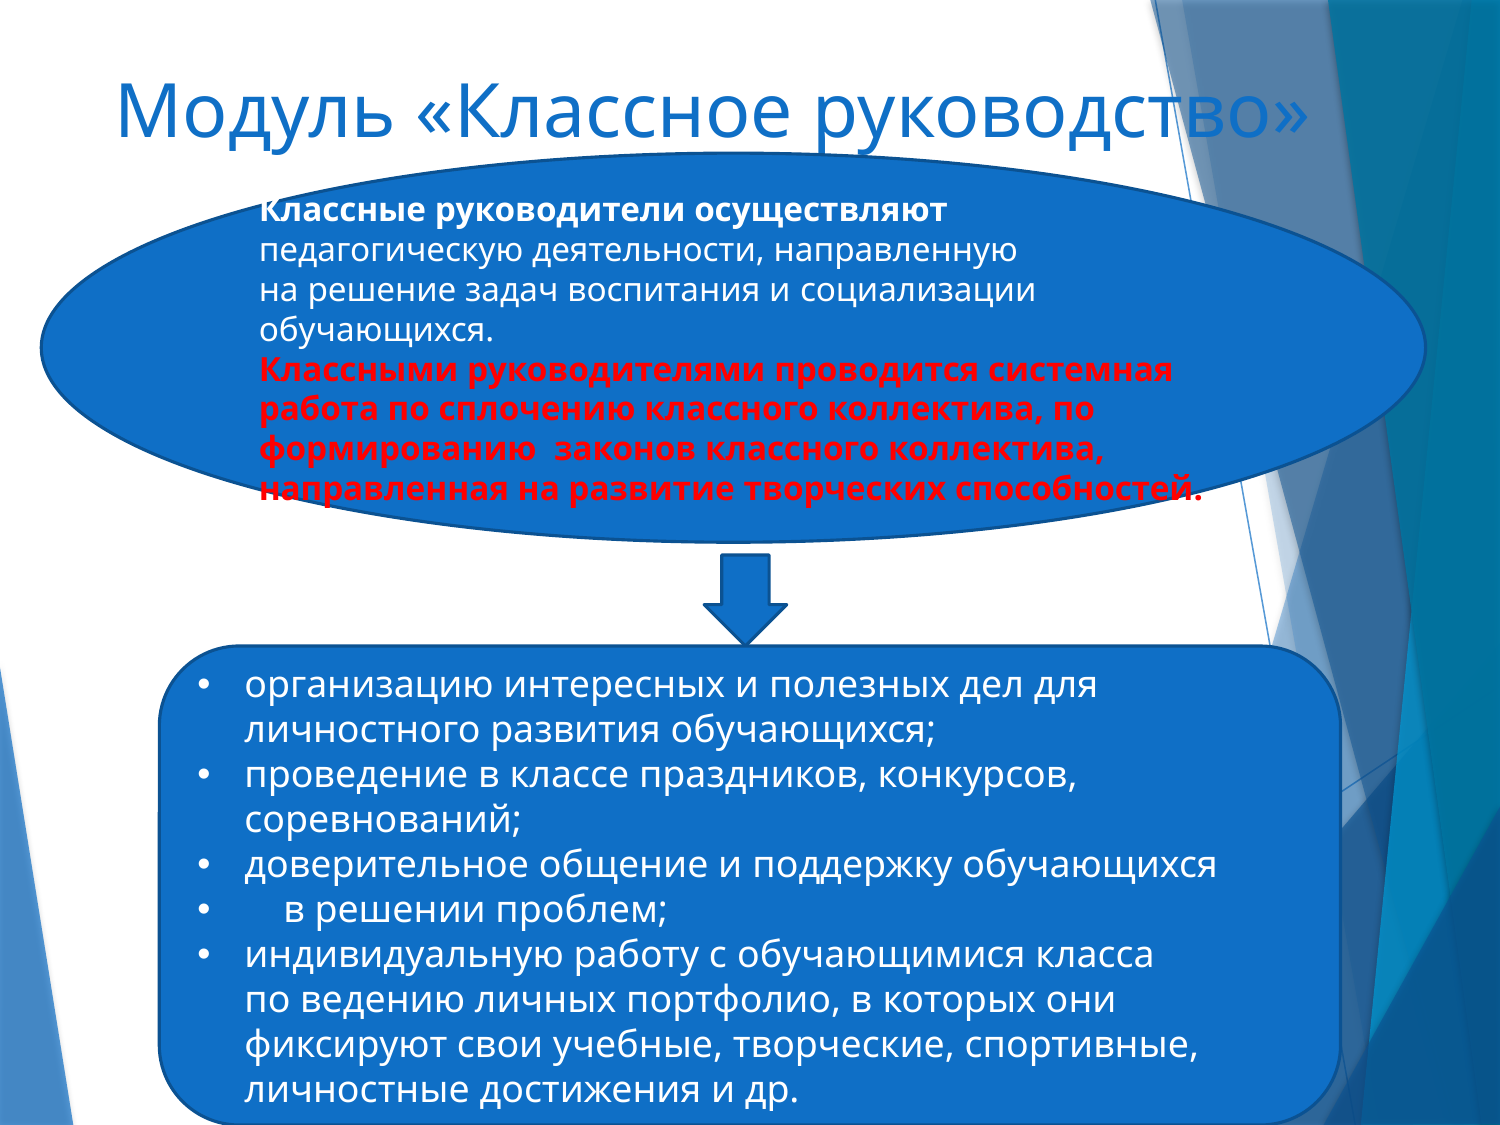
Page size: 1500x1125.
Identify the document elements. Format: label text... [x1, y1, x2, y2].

text_box Классные руководители осуществляют педагогическую деятельности, направленную на решение задач воспитания и социализации обучающихся. Классными руководителями проводится системная работа по сплочению классного коллектива, по формированию законов классного коллектива, направленная на развитие творческих способностей. [39, 151, 1428, 544]
text_box организацию интересных и полезных дел для личностного развития обучающихся; проведение в классе праздников, конкурсов, соревнований; доверительное общение и поддержку обучающихся в решении проблем; индивидуальную работу с обучающимися класса по ведению личных портфолио, в которых они фиксируют свои учебные, творческие, спортивные, личностные достижения и др. [157, 644, 1343, 1125]
title Модуль «Классное руководство» [99, 54, 1500, 317]
text_box [702, 553, 789, 644]
